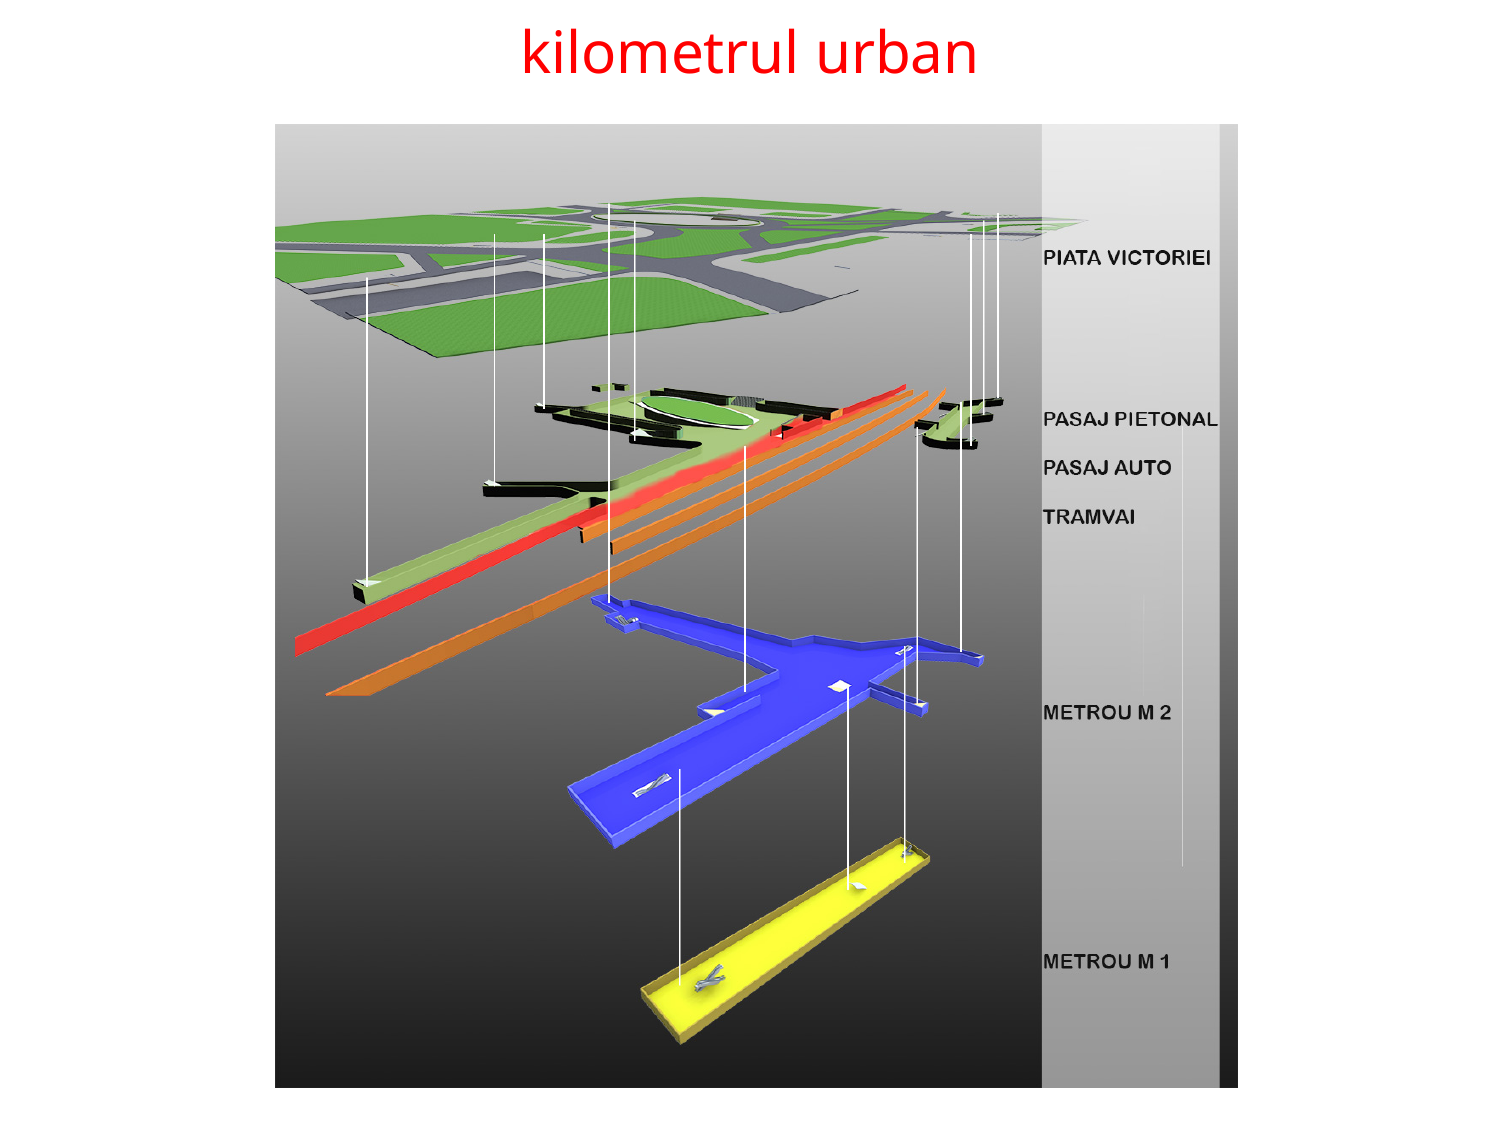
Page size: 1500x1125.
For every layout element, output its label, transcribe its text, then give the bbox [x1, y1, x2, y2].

picture [274, 124, 1238, 1088]
title kilometrul urban [112, 0, 1388, 113]
